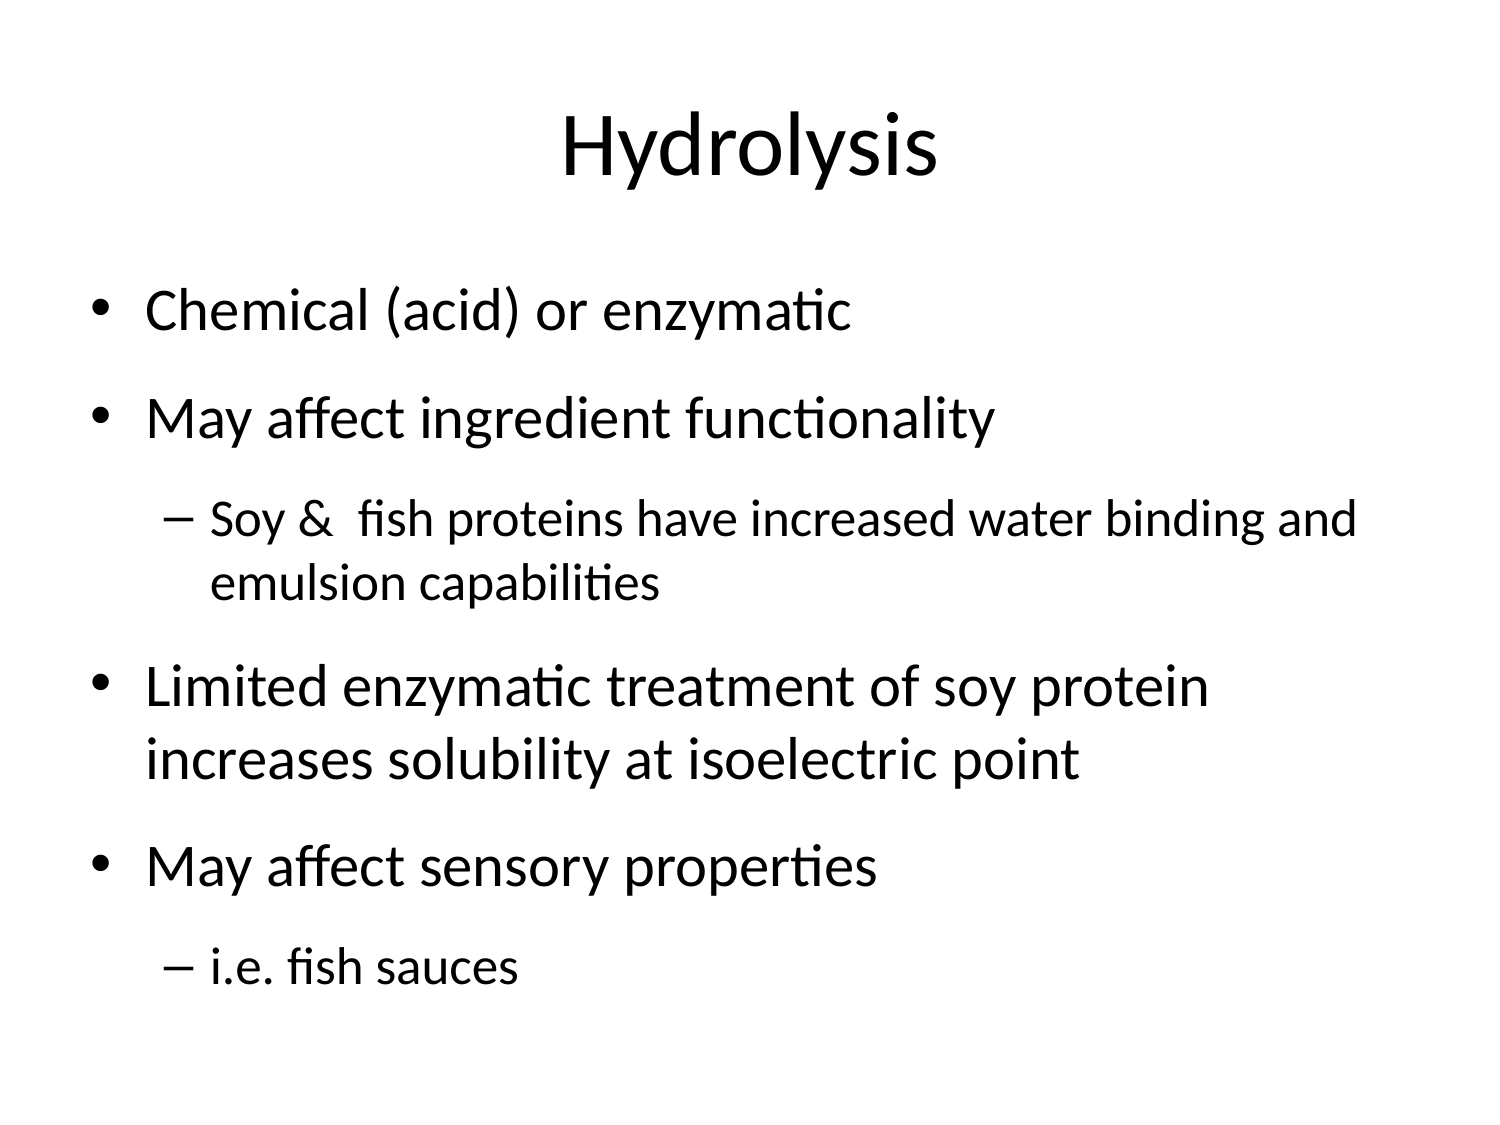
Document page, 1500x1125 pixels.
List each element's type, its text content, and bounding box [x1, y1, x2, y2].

title Hydrolysis [75, 45, 1425, 233]
list Chemical (acid) or enzymatic May affect ingredient functionality Soy & fish proteins have increased water binding and emulsion capabilities Limited enzymatic treatment of soy protein increases solubility at isoelectric point May affect sensory properties i.e. fish sauces [75, 262, 1425, 1005]
